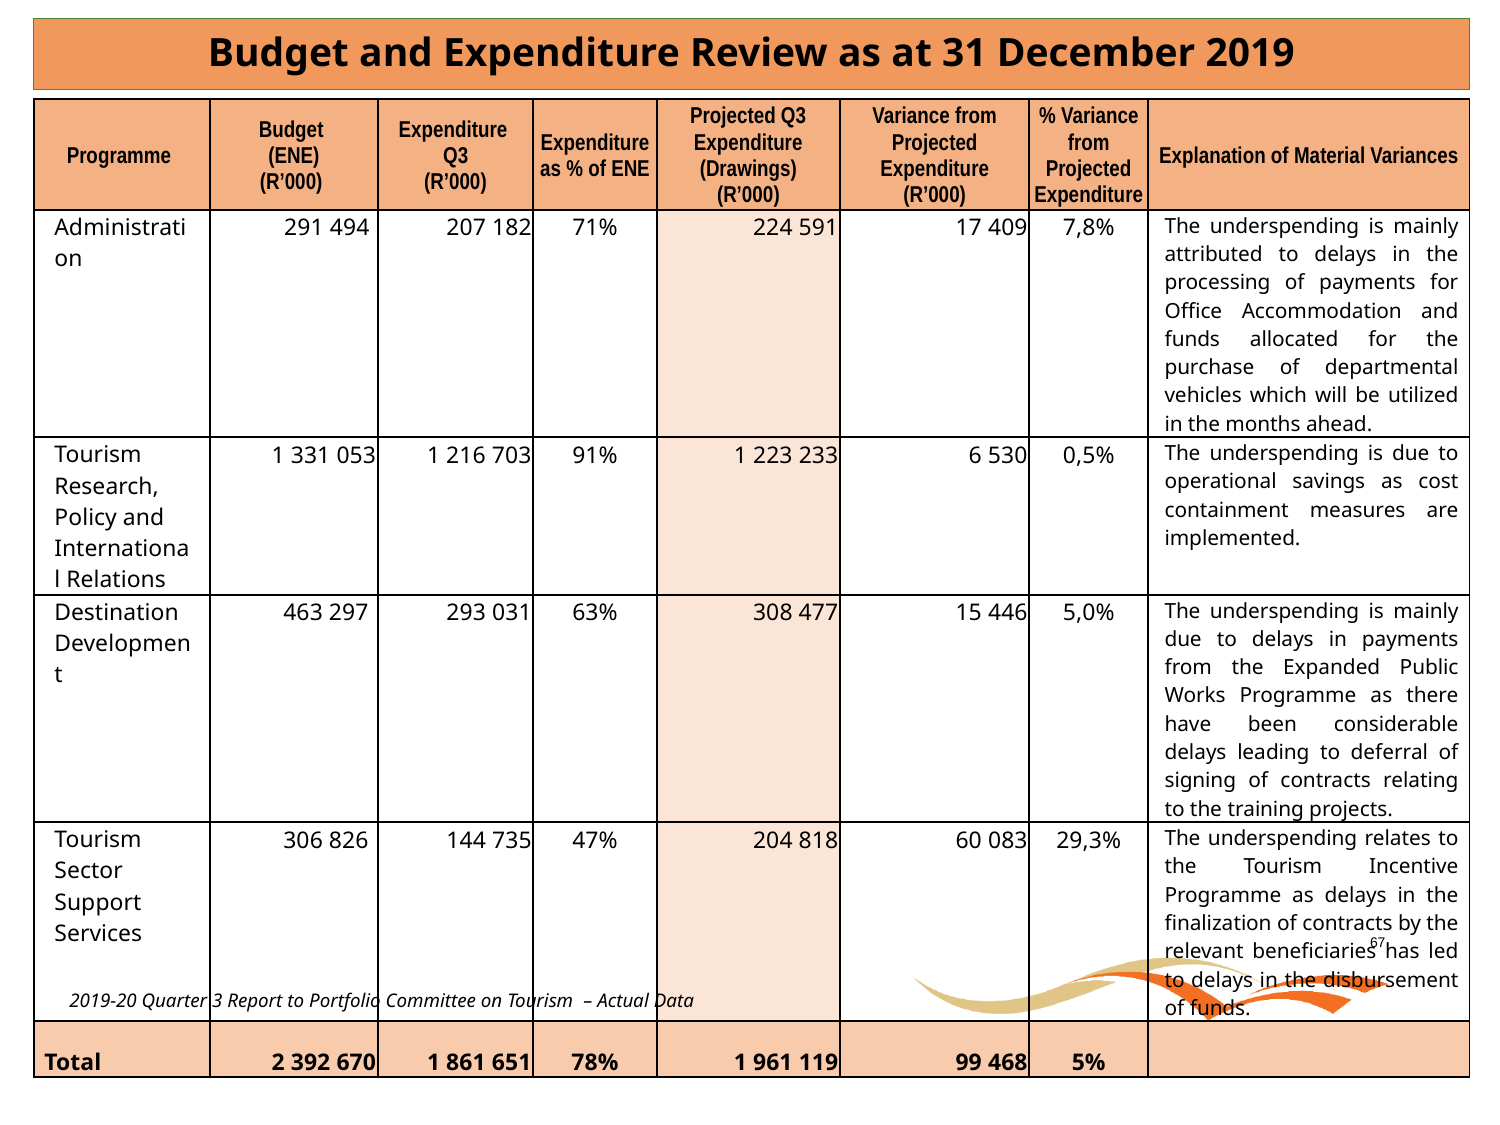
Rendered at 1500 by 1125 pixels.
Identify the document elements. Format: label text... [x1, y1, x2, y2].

table_cell 99 468 [841, 1022, 1028, 1076]
table_cell 7,8% [1030, 211, 1147, 436]
table_cell 71% [534, 211, 656, 436]
table_cell 224 591 [658, 211, 839, 436]
table_cell 15 446 [841, 596, 1028, 821]
table_cell 6 530 [841, 438, 1028, 594]
table_cell 60 083 [841, 823, 1028, 1020]
table_cell 291 494 [211, 211, 377, 436]
table_cell 1 223 233 [658, 438, 839, 594]
table_cell 1 961 119 [658, 1037, 839, 1076]
table_cell 5,0% [1030, 596, 1147, 821]
table_header Explanation of Material Variances [1149, 100, 1469, 209]
table_cell 204 818 [658, 823, 839, 981]
table_header Projected Q3 Expenditure (Drawings) (R’000) [658, 100, 839, 209]
table_cell 1 331 053 [211, 438, 377, 594]
table_header Programme [35, 100, 209, 209]
table_cell The underspending is mainly due to delays in payments from the Expanded Public Works Programme as there have been considerable delays leading to deferral of signing of contracts relating to the training projects. [1149, 596, 1469, 821]
table_cell 308 477 [658, 596, 839, 821]
table_header Variance from Projected Expenditure (R’000) [841, 100, 1028, 209]
table_cell [1149, 1022, 1469, 1076]
table_header Budget (ENE) (R’000) [211, 100, 377, 209]
table_cell 306 826 [211, 823, 377, 981]
table_cell 144 735 [379, 823, 532, 981]
table_cell 207 182 [379, 211, 532, 436]
table_cell Administration [35, 211, 209, 436]
table_cell The underspending is mainly attributed to delays in the processing of payments for Office Accommodation and funds allocated for the purchase of departmental vehicles which will be utilized in the months ahead. [1149, 211, 1469, 436]
table_cell 293 031 [379, 596, 532, 821]
table_cell 29,3% [1030, 823, 1147, 1020]
table_cell 1 216 703 [379, 438, 532, 594]
table_cell Total [35, 1022, 209, 1076]
table_header Expenditure as % of ENE [534, 100, 656, 209]
table_cell 463 297 [211, 596, 377, 821]
table_cell 63% [534, 596, 656, 821]
table_cell Tourism Sector Support Services [35, 823, 209, 1020]
title Budget and Expenditure Review as at 31 December 2019 [33, 18, 1470, 90]
table_cell 17 409 [841, 211, 1028, 436]
table_cell Destination Development [35, 596, 209, 821]
table_cell 91% [534, 438, 656, 594]
table_cell 1 861 651 [379, 1037, 532, 1076]
table_cell The underspending is due to operational savings as cost containment measures are implemented. [1149, 438, 1469, 594]
table_header Expenditure Q3 (R’000) [379, 100, 532, 209]
footer 2019-20 Quarter 3 Report to Portfolio Committee on Tourism – Actual Data [54, 981, 921, 1037]
table_cell 5% [1030, 1022, 1147, 1076]
table_cell The underspending relates to the Tourism Incentive Programme as delays in the finalization of contracts by the relevant beneficiaries has led to delays in the disbursement of funds. [1149, 823, 1469, 1020]
table_cell 2 392 670 [211, 1037, 377, 1076]
table_cell 0,5% [1030, 438, 1147, 594]
table_cell 78% [534, 1037, 656, 1076]
table_cell 47% [534, 823, 656, 981]
table_cell Tourism Research, Policy and International Relations [35, 438, 209, 594]
table_header % Variance from Projected Expenditure [1030, 100, 1147, 209]
